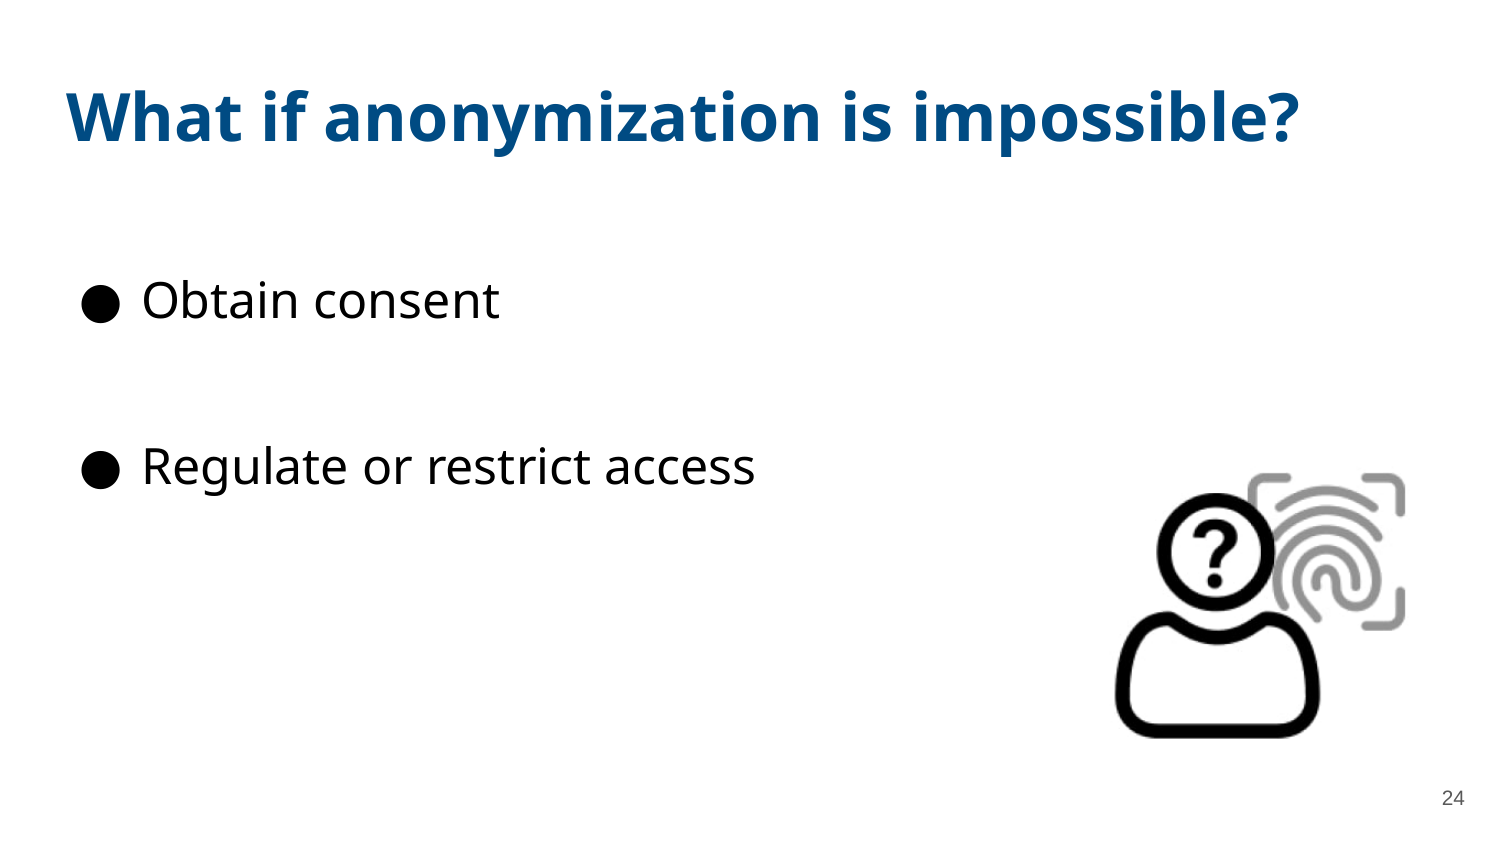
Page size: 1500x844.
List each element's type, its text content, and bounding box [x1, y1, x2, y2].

text_box What if anonymization is impossible? [51, 69, 1449, 163]
text_box Obtain consent Regulate or restrict access [51, 253, 1177, 640]
slide_number ‹#› [1389, 764, 1480, 830]
picture [1108, 463, 1413, 742]
